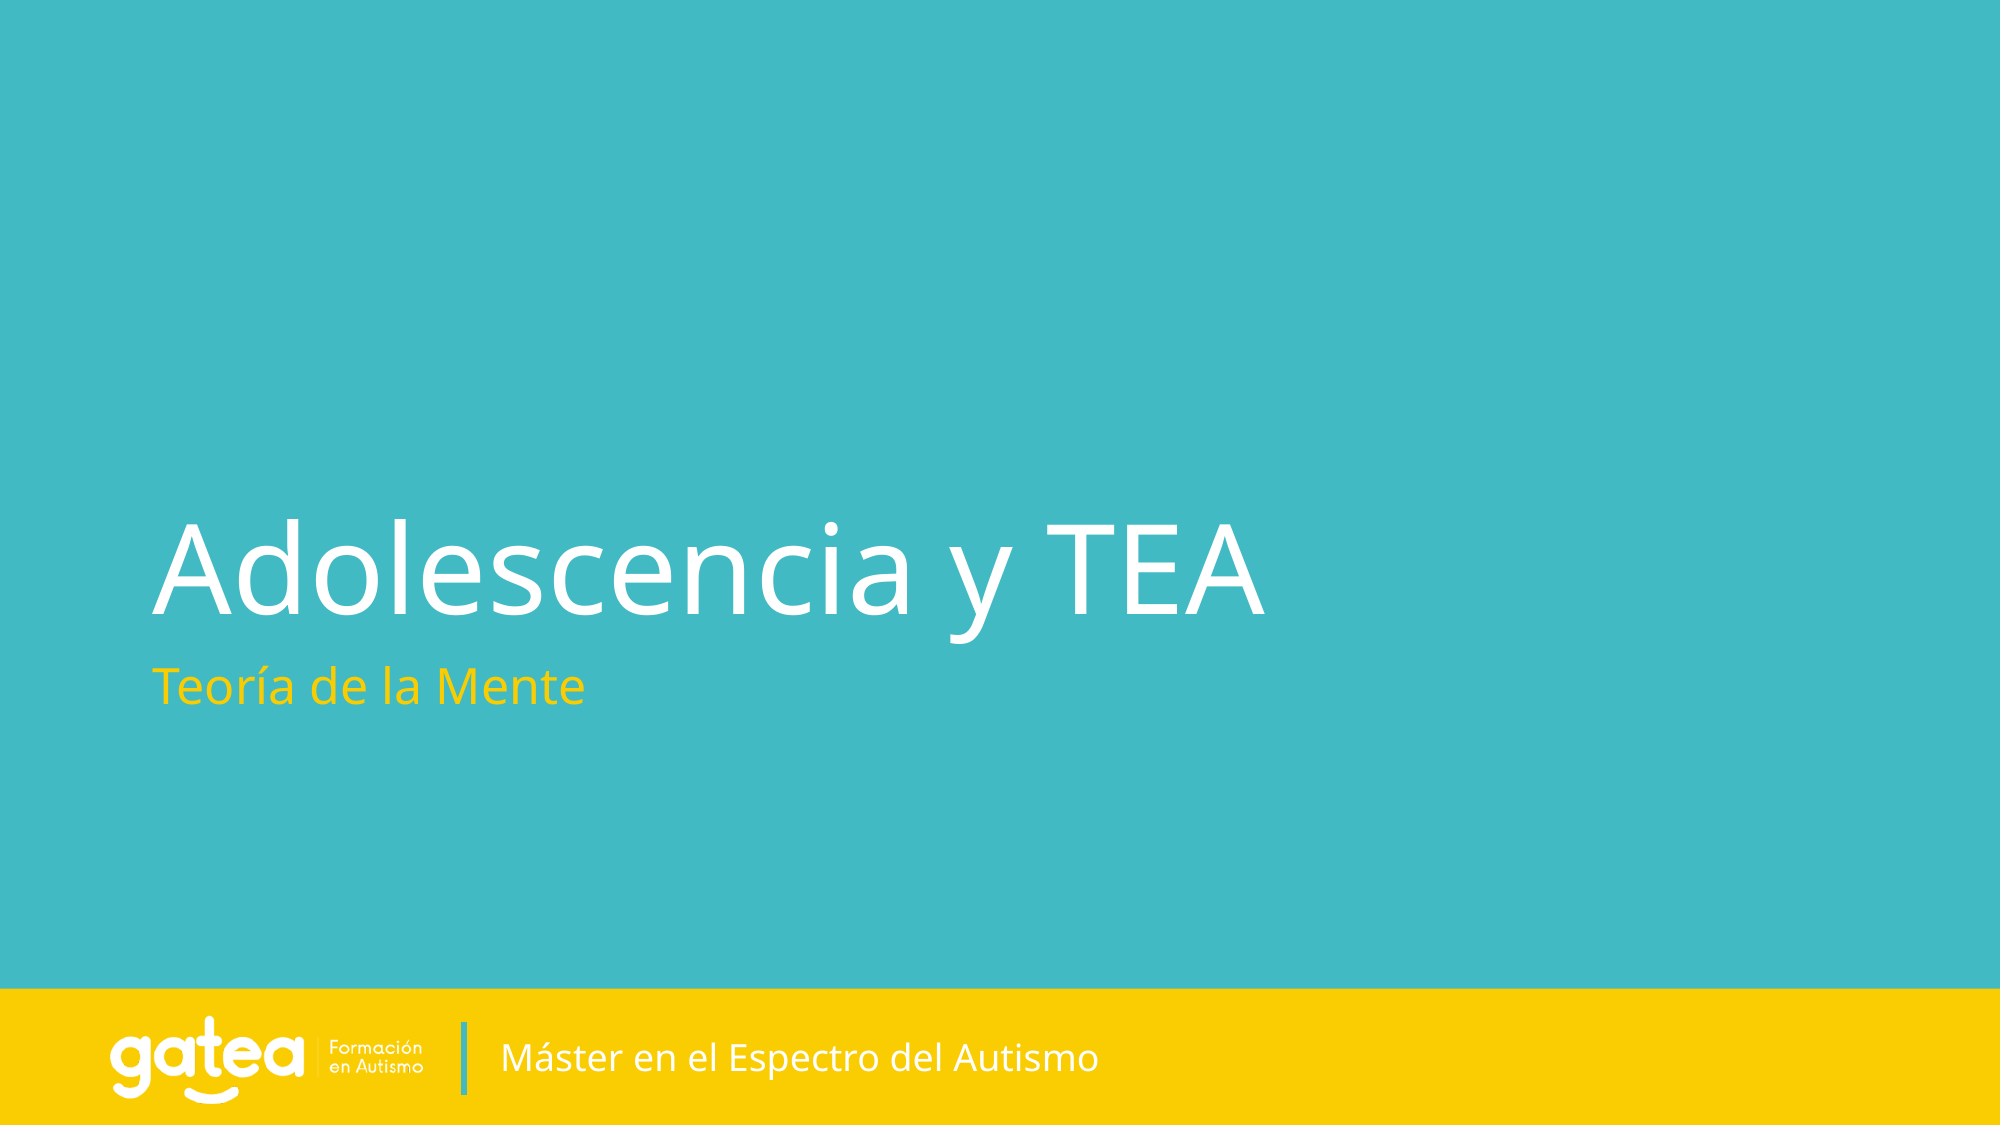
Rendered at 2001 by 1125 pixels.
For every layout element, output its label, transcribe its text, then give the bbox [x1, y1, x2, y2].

title Adolescencia y TEA [137, 181, 1863, 650]
list Teoría de la Mente [137, 653, 1863, 900]
picture [110, 1015, 423, 1104]
